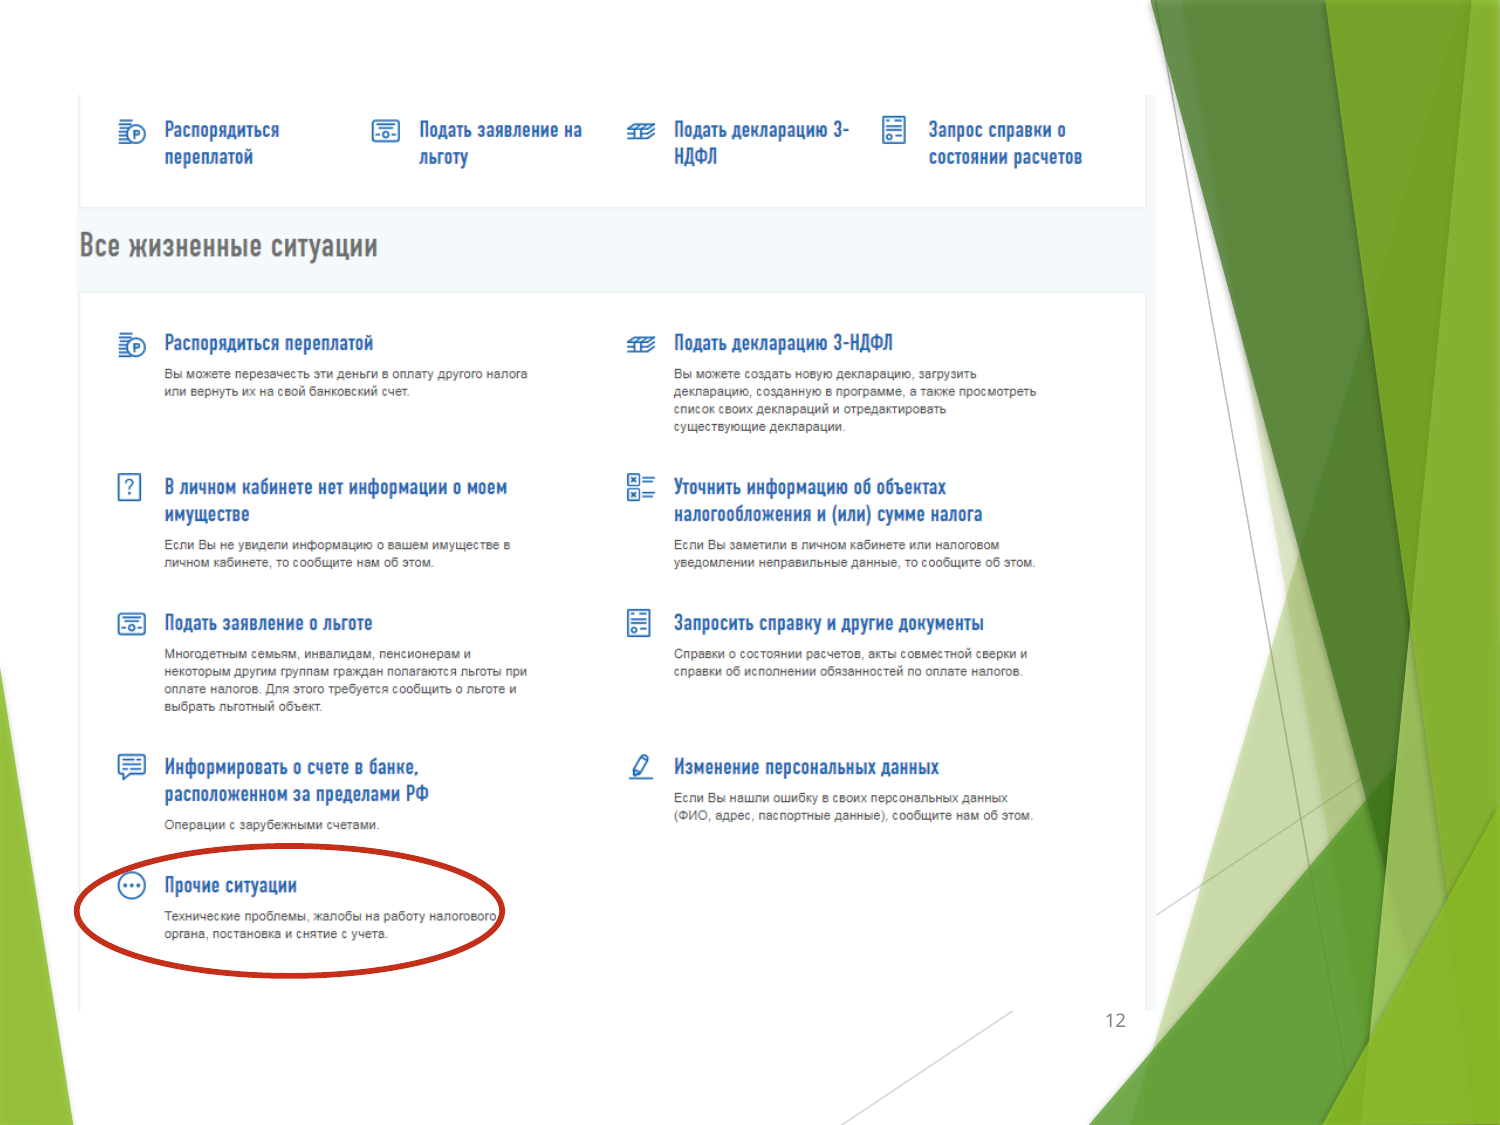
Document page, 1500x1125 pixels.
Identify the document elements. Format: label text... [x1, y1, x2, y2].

slide_number 12 [1057, 1020, 1142, 1051]
picture [76, 94, 1157, 1012]
